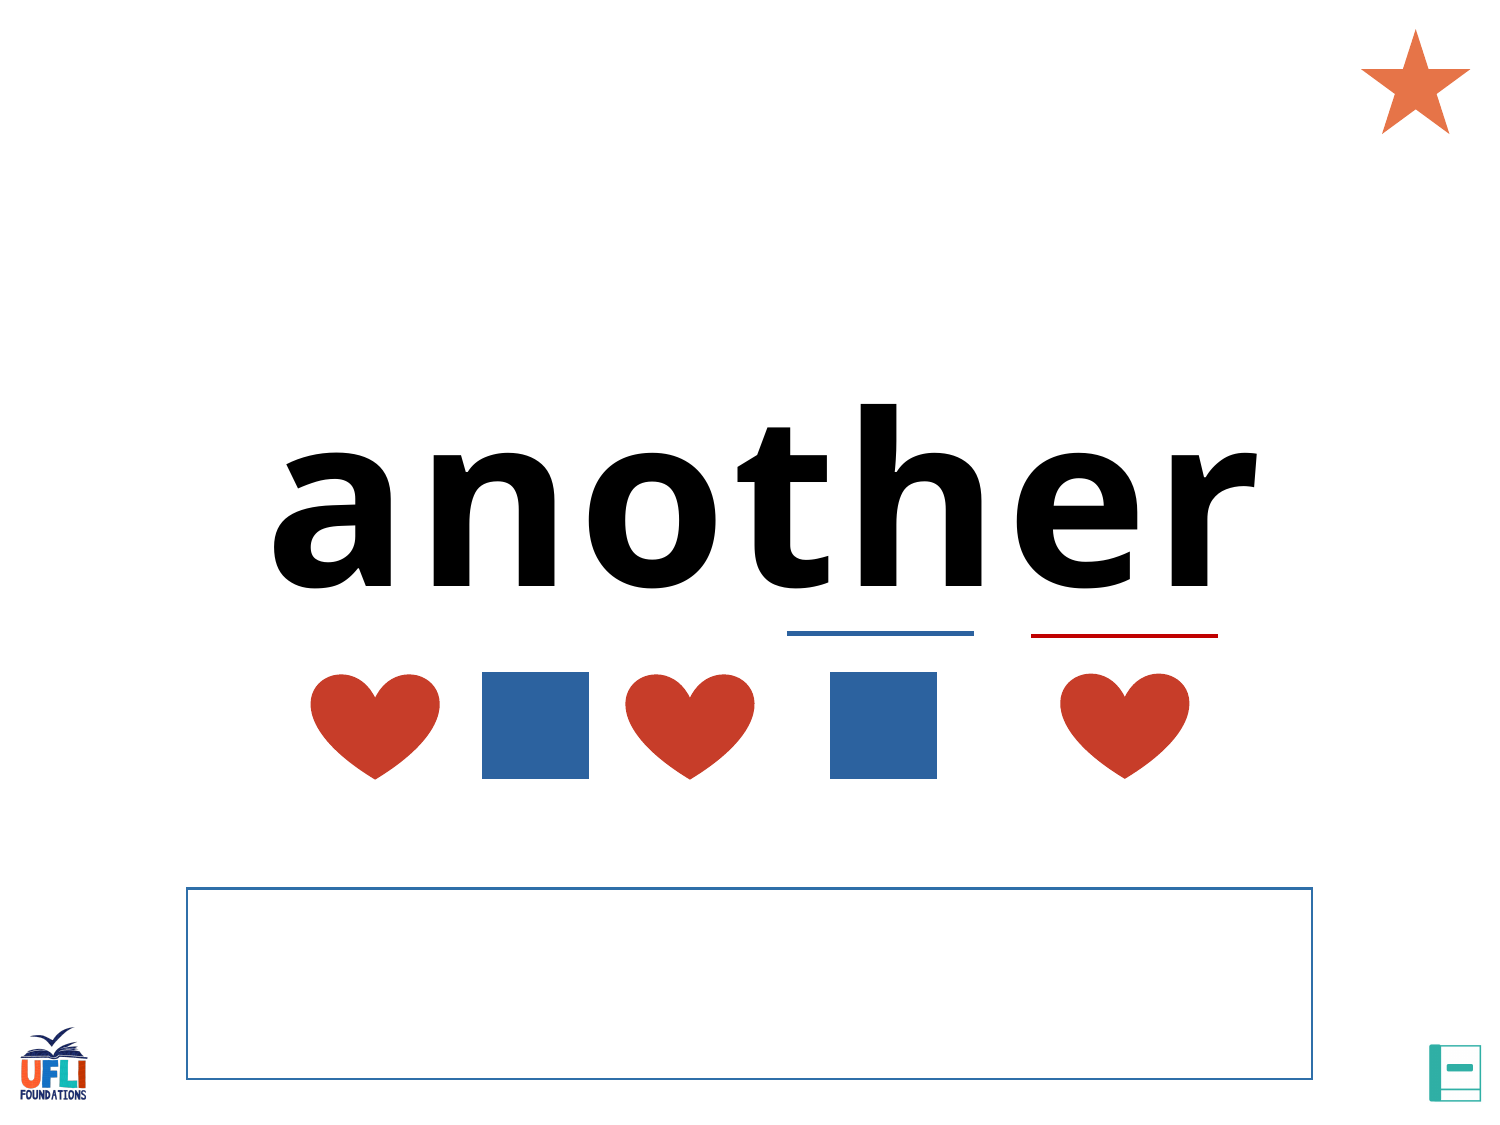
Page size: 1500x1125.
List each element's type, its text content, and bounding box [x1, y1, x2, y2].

text_box another [13, 338, 1500, 642]
picture [16, 1027, 90, 1103]
text_box [1358, 25, 1474, 137]
picture [1427, 1043, 1484, 1104]
text_box [1060, 673, 1190, 779]
text_box [310, 674, 440, 780]
text_box [625, 674, 755, 780]
text_box [830, 672, 937, 779]
text_box [482, 672, 589, 779]
text_box [186, 887, 1313, 1080]
